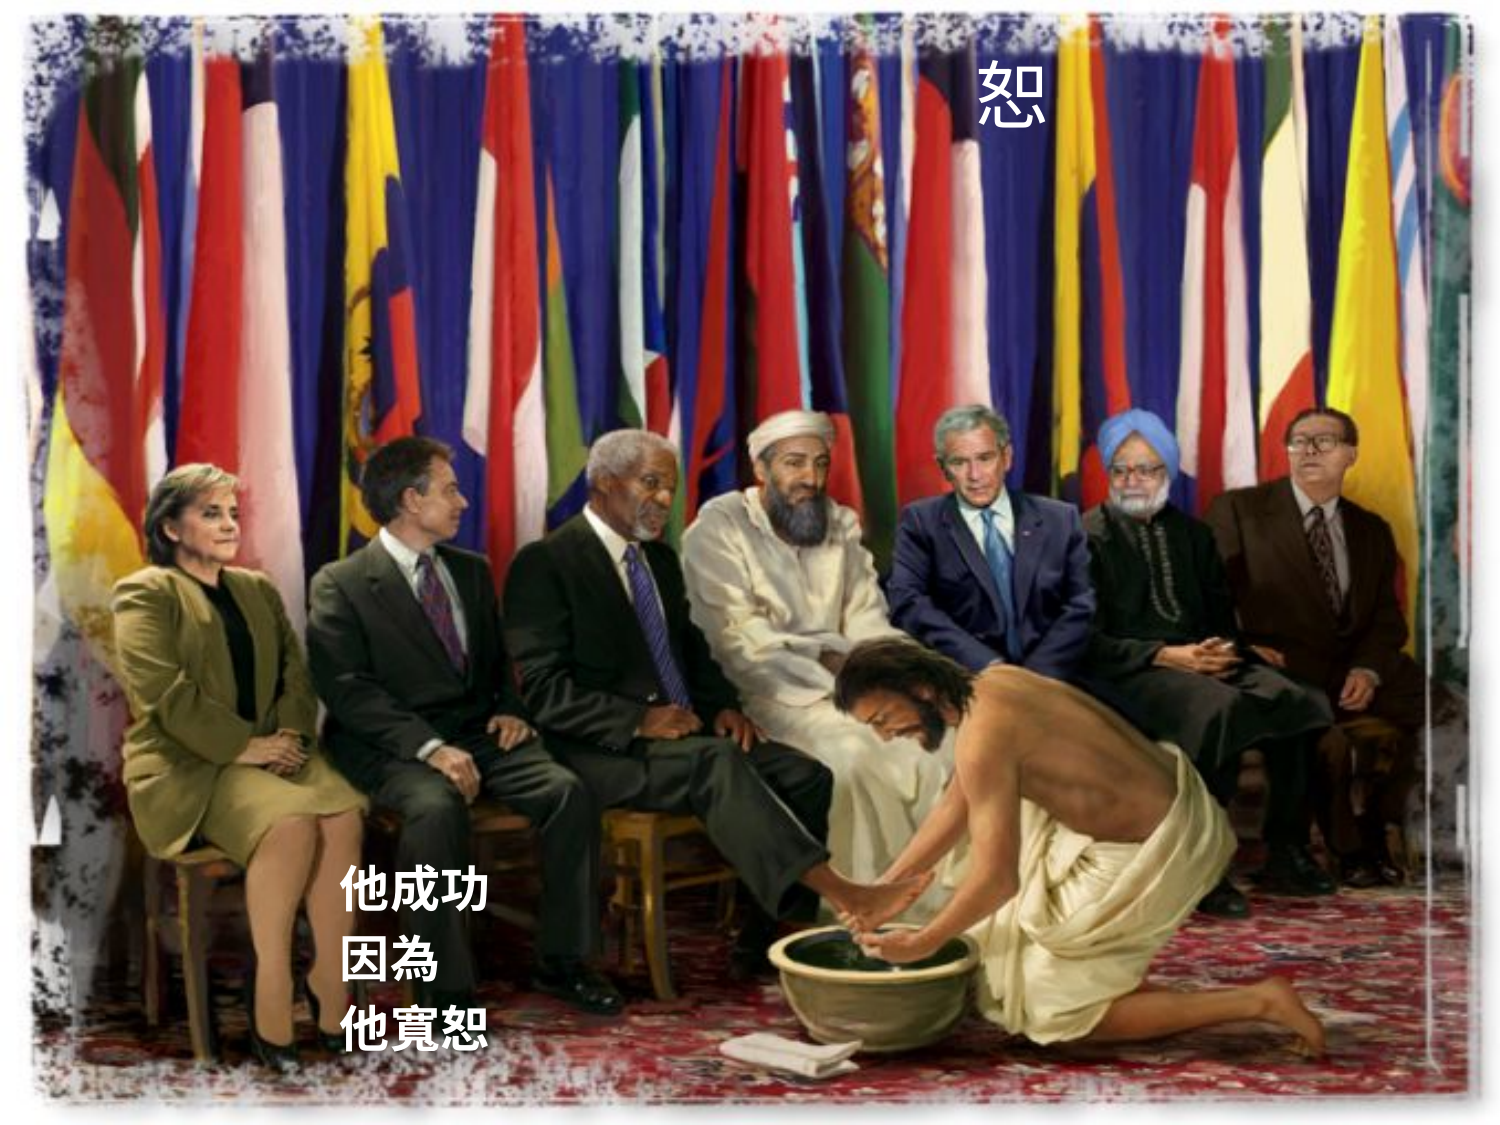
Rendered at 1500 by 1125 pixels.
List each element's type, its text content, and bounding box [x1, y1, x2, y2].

picture [0, 0, 1500, 1125]
title 恕 [699, 0, 1325, 188]
list 他成功 因為 他寬恕 [324, 849, 750, 1075]
